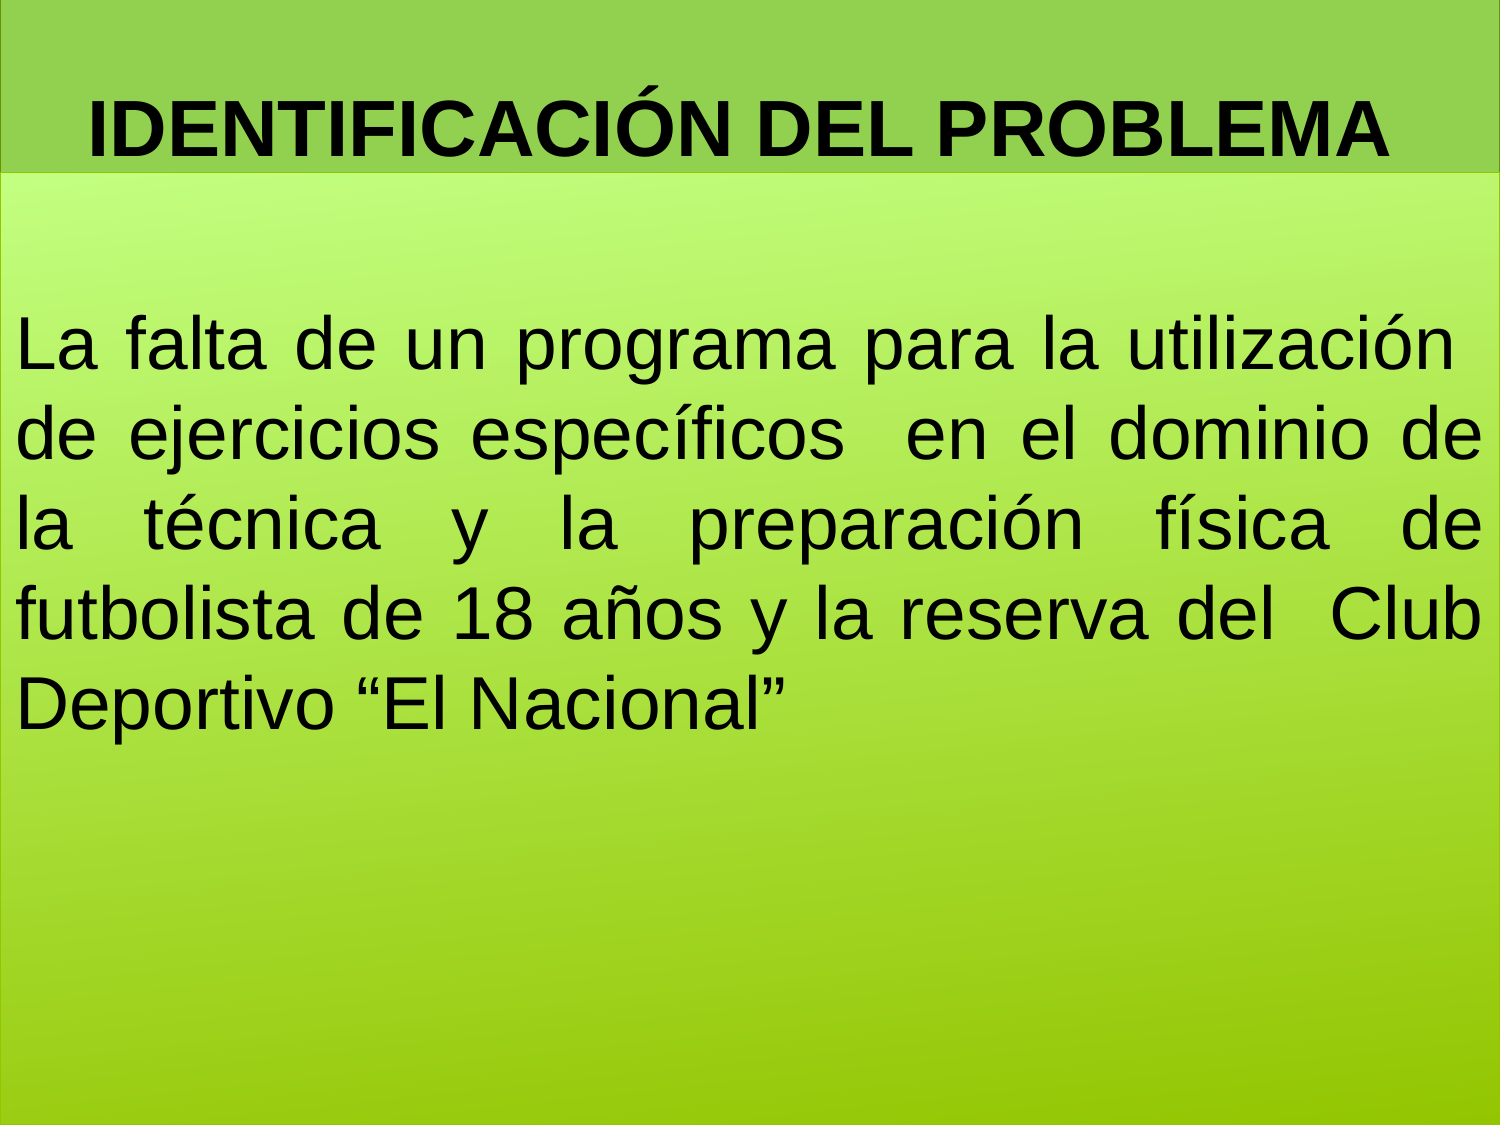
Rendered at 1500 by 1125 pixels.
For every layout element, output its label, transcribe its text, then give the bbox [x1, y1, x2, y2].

title IDENTIFICACIÓN DEL PROBLEMA [0, 0, 1500, 172]
list La falta de un programa para la utilización de ejercicios específicos en el dominio de la técnica y la preparación física de futbolista de 18 años y la reserva del Club Deportivo “El Nacional” [0, 172, 1500, 1125]
